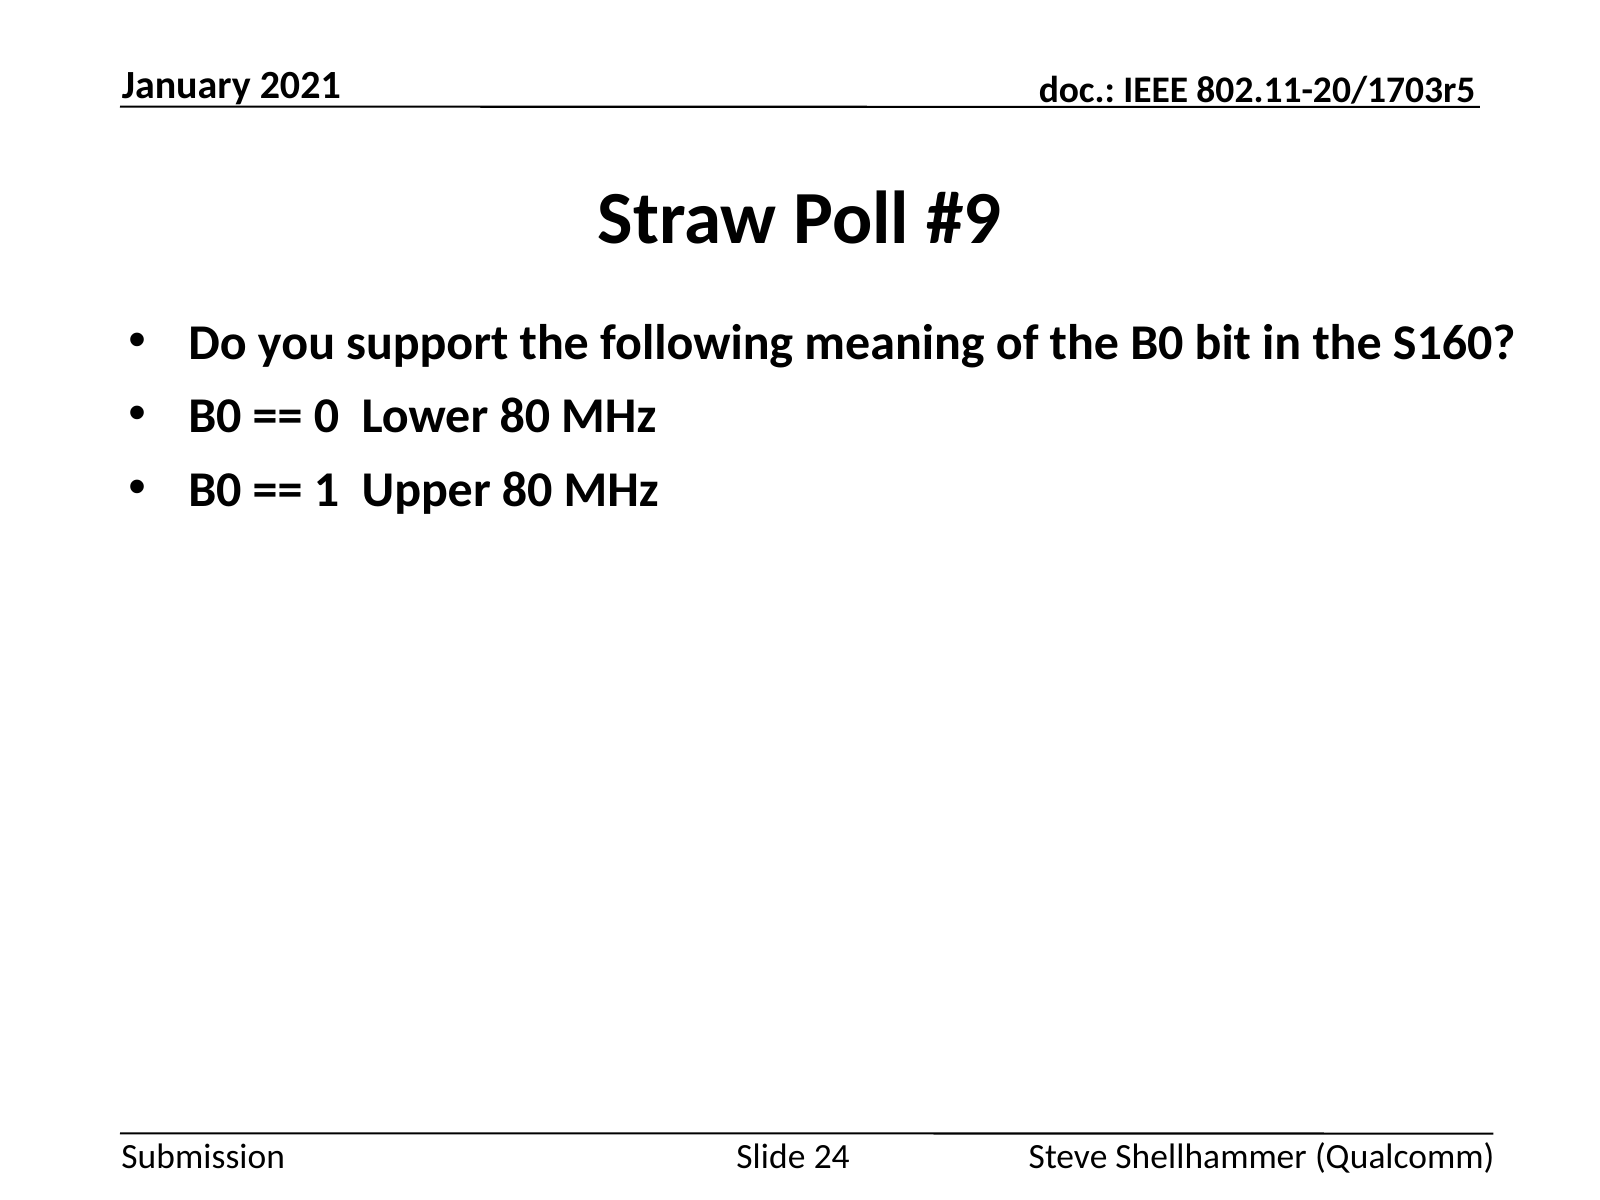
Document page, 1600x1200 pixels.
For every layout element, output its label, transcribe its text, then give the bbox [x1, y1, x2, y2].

footer Steve Shellhammer (Qualcomm) [937, 1132, 1495, 1174]
slide_number Slide 24 [733, 1132, 854, 1197]
title Straw Poll #9 [119, 119, 1480, 307]
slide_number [121, 58, 451, 107]
